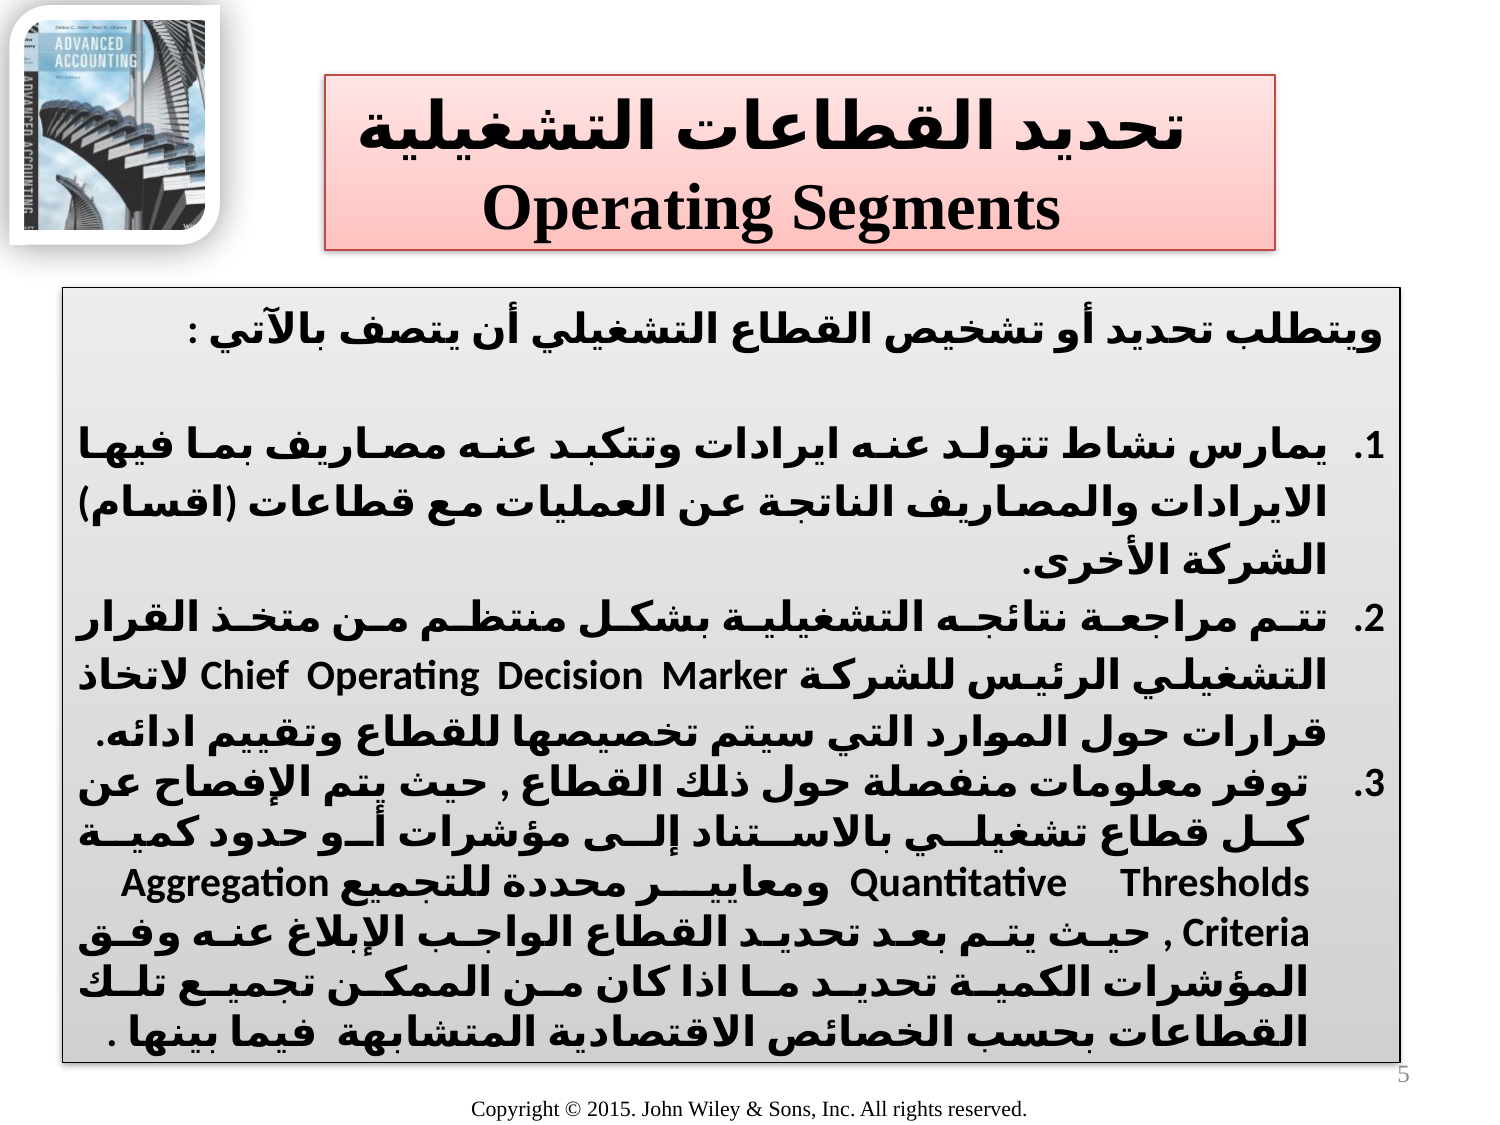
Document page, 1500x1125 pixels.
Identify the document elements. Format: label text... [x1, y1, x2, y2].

slide_number 5 [1074, 1042, 1425, 1103]
picture [25, 20, 205, 230]
text_box ويتطلب تحديد أو تشخيص القطاع التشغيلي أن يتصف بالآتي : يمارس نشاط تتولد عنه ايرادات وتتكبد عنه مصاريف بما فيها الايرادات والمصاريف الناتجة عن العمليات مع قطاعات (اقسام) الشركة الأخرى. تتم مراجعة نتائجه التشغيلية بشكل منتظم من متخذ القرار التشغيلي الرئيس للشركة Chief Operating Decision Marker لاتخاذ قرارات حول الموارد التي سيتم تخصيصها للقطاع وتقييم ادائه. توفر معلومات منفصلة حول ذلك القطاع , حيث يتم الإفصاح عن كل قطاع تشغيلي بالاستناد إلى مؤشرات أو حدود كمية Quantitative Thresholds ومعايير محددة للتجميع Aggregation Criteria , حيث يتم بعد تحديد القطاع الواجب الإبلاغ عنه وفق المؤشرات الكمية تحديد ما اذا كان من الممكن تجميع تلك القطاعات بحسب الخصائص الاقتصادية المتشابهة فيما بينها . [62, 287, 1401, 1063]
title تحديد القطاعات التشغيلية Operating Segments [324, 74, 1276, 251]
list [50, 262, 1450, 1005]
